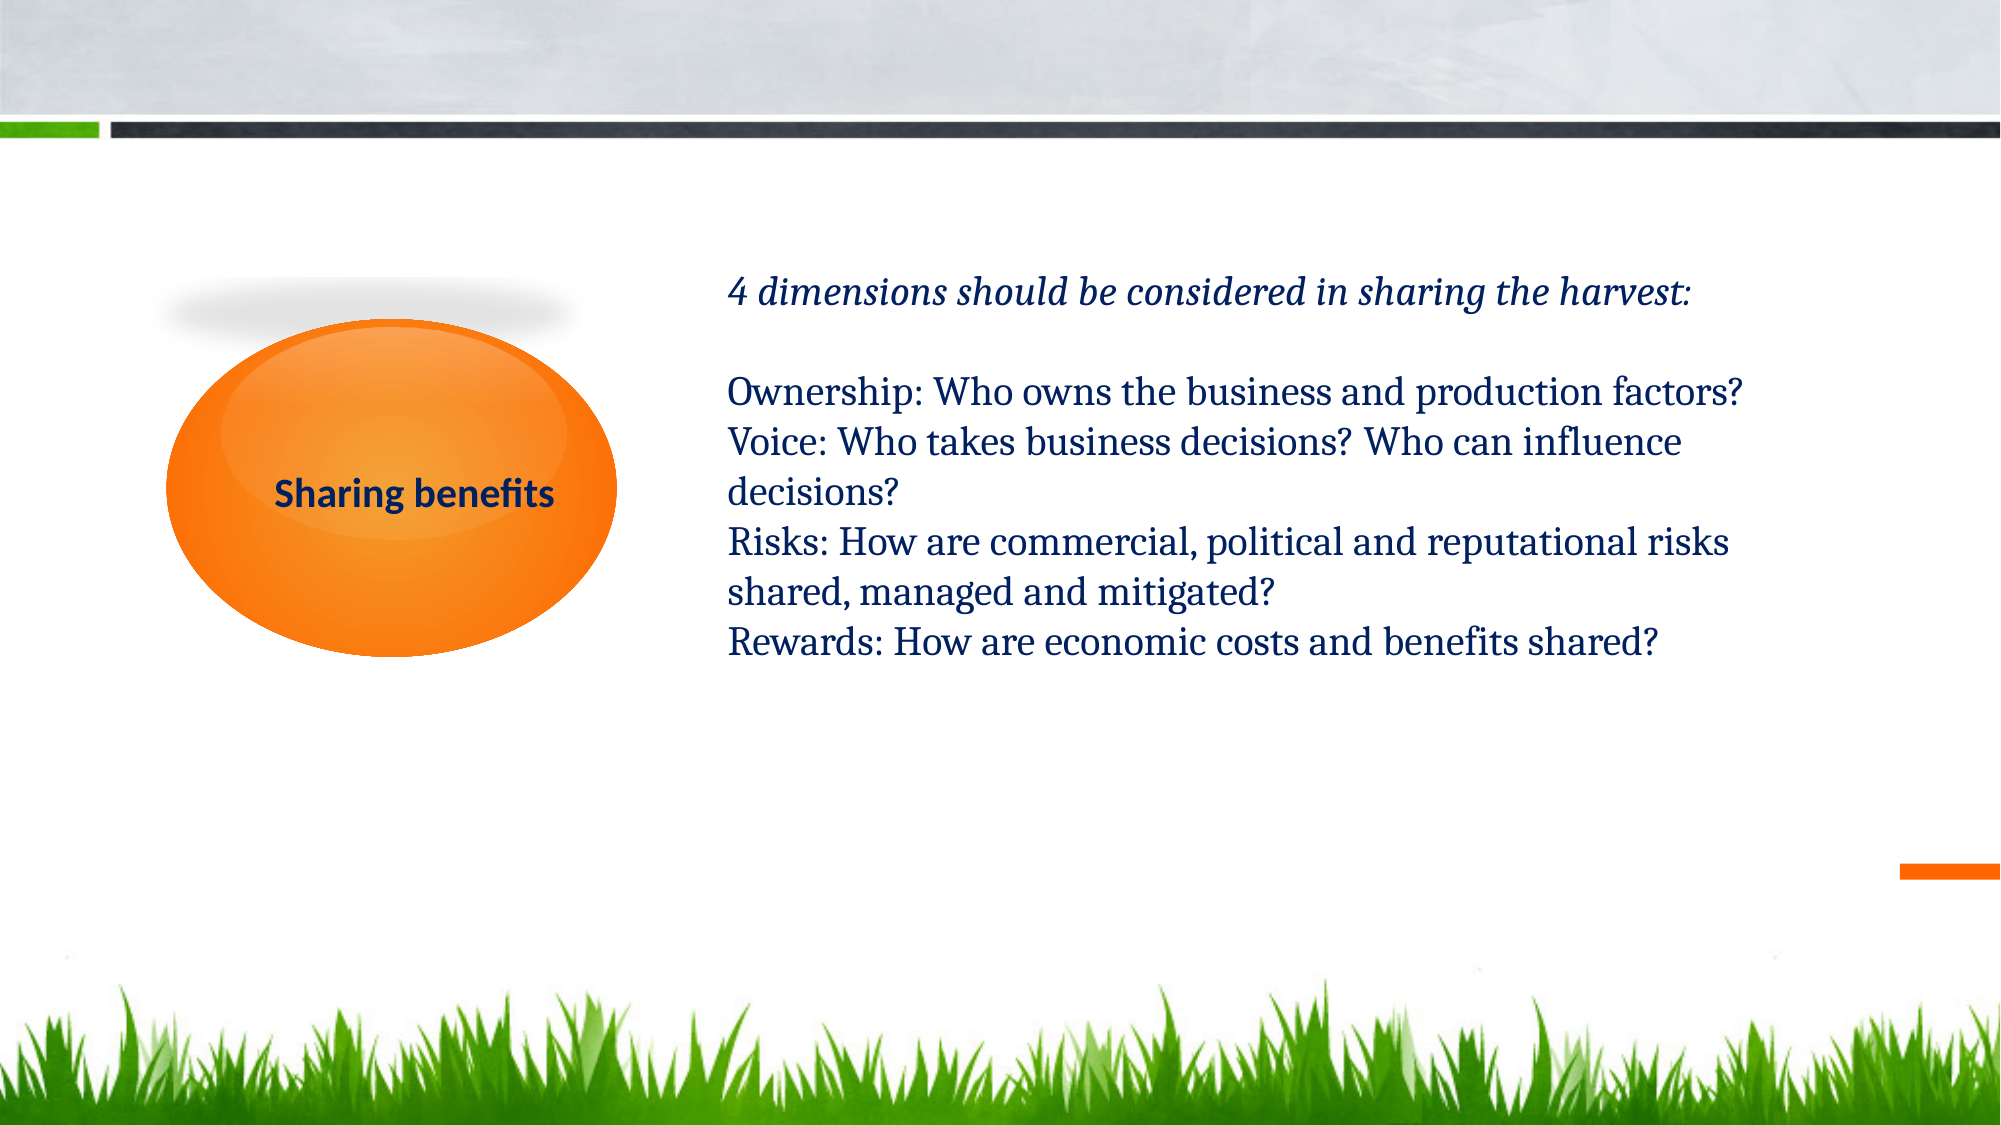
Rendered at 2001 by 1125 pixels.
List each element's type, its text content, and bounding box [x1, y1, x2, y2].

picture [0, 0, 2001, 1125]
text_box 4 dimensions should be considered in sharing the harvest: Ownership: Who owns the business and production factors? Voice: Who takes business decisions? Who can influence decisions? Risks: How are commercial, political and reputational risks shared, managed and mitigated? Rewards: How are economic costs and benefits shared? [712, 256, 1776, 671]
text_box Sharing benefits [259, 458, 571, 523]
